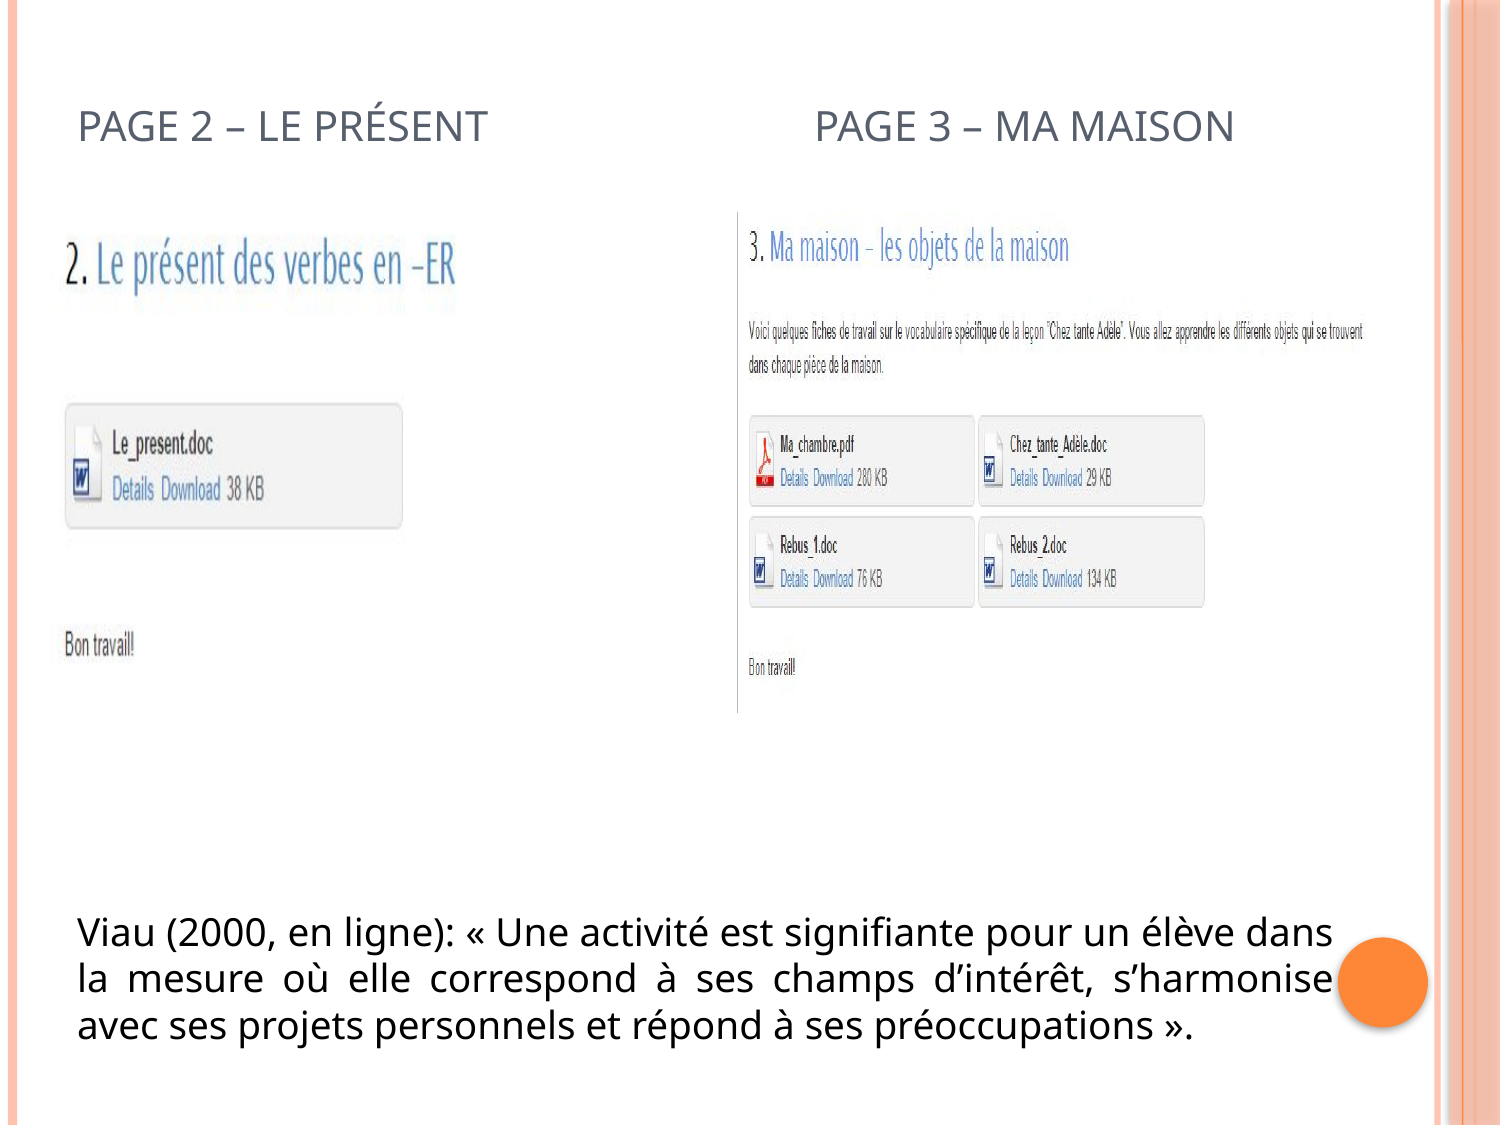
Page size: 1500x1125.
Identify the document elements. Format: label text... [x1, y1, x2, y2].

title Page 2 – Le présent [62, 62, 563, 158]
text_box Viau (2000, en ligne): « Une activité est signifiante pour un élève dans la mesure où elle correspond à ses champs d’intérêt, s’harmonise avec ses projets personnels et répond à ses préoccupations ». [62, 900, 1350, 1100]
text_box Page 3 – Ma maison [800, 37, 1300, 158]
text_box [37, 737, 1300, 1013]
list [49, 196, 588, 740]
picture [736, 211, 1376, 713]
